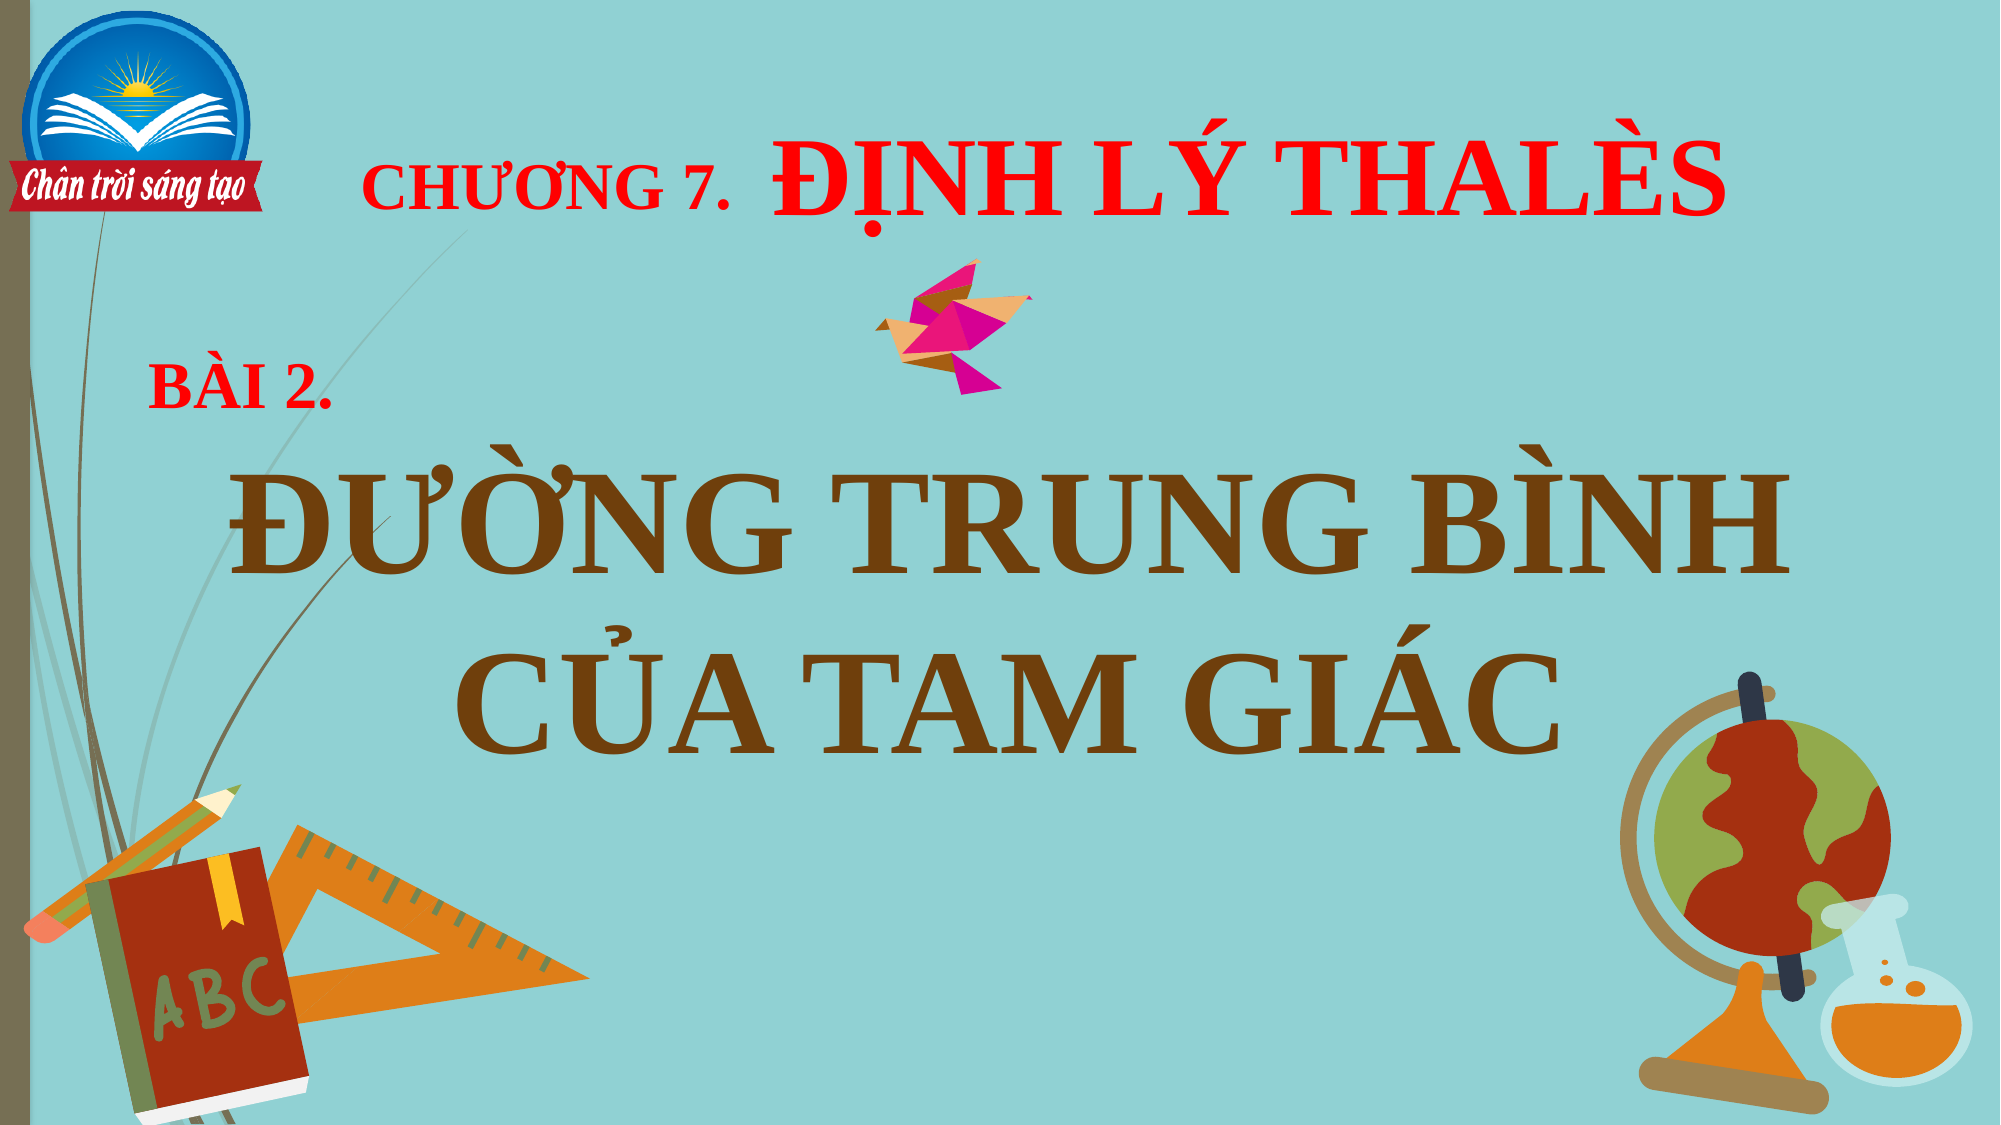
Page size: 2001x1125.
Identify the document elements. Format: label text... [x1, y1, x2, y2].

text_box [22, 783, 242, 944]
text_box BÀI 2. [134, 334, 409, 430]
picture [0, 0, 285, 233]
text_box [85, 846, 310, 1125]
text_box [1814, 893, 1981, 1088]
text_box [1614, 671, 1894, 1115]
text_box ĐƯỜNG TRUNG BÌNH CỦA TAM GIÁC [199, 416, 1821, 791]
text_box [314, 870, 572, 1115]
text_box CHƯƠNG 7. [345, 135, 755, 231]
text_box ĐỊNH LÝ THALÈS [755, 95, 1865, 245]
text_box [867, 245, 1029, 390]
